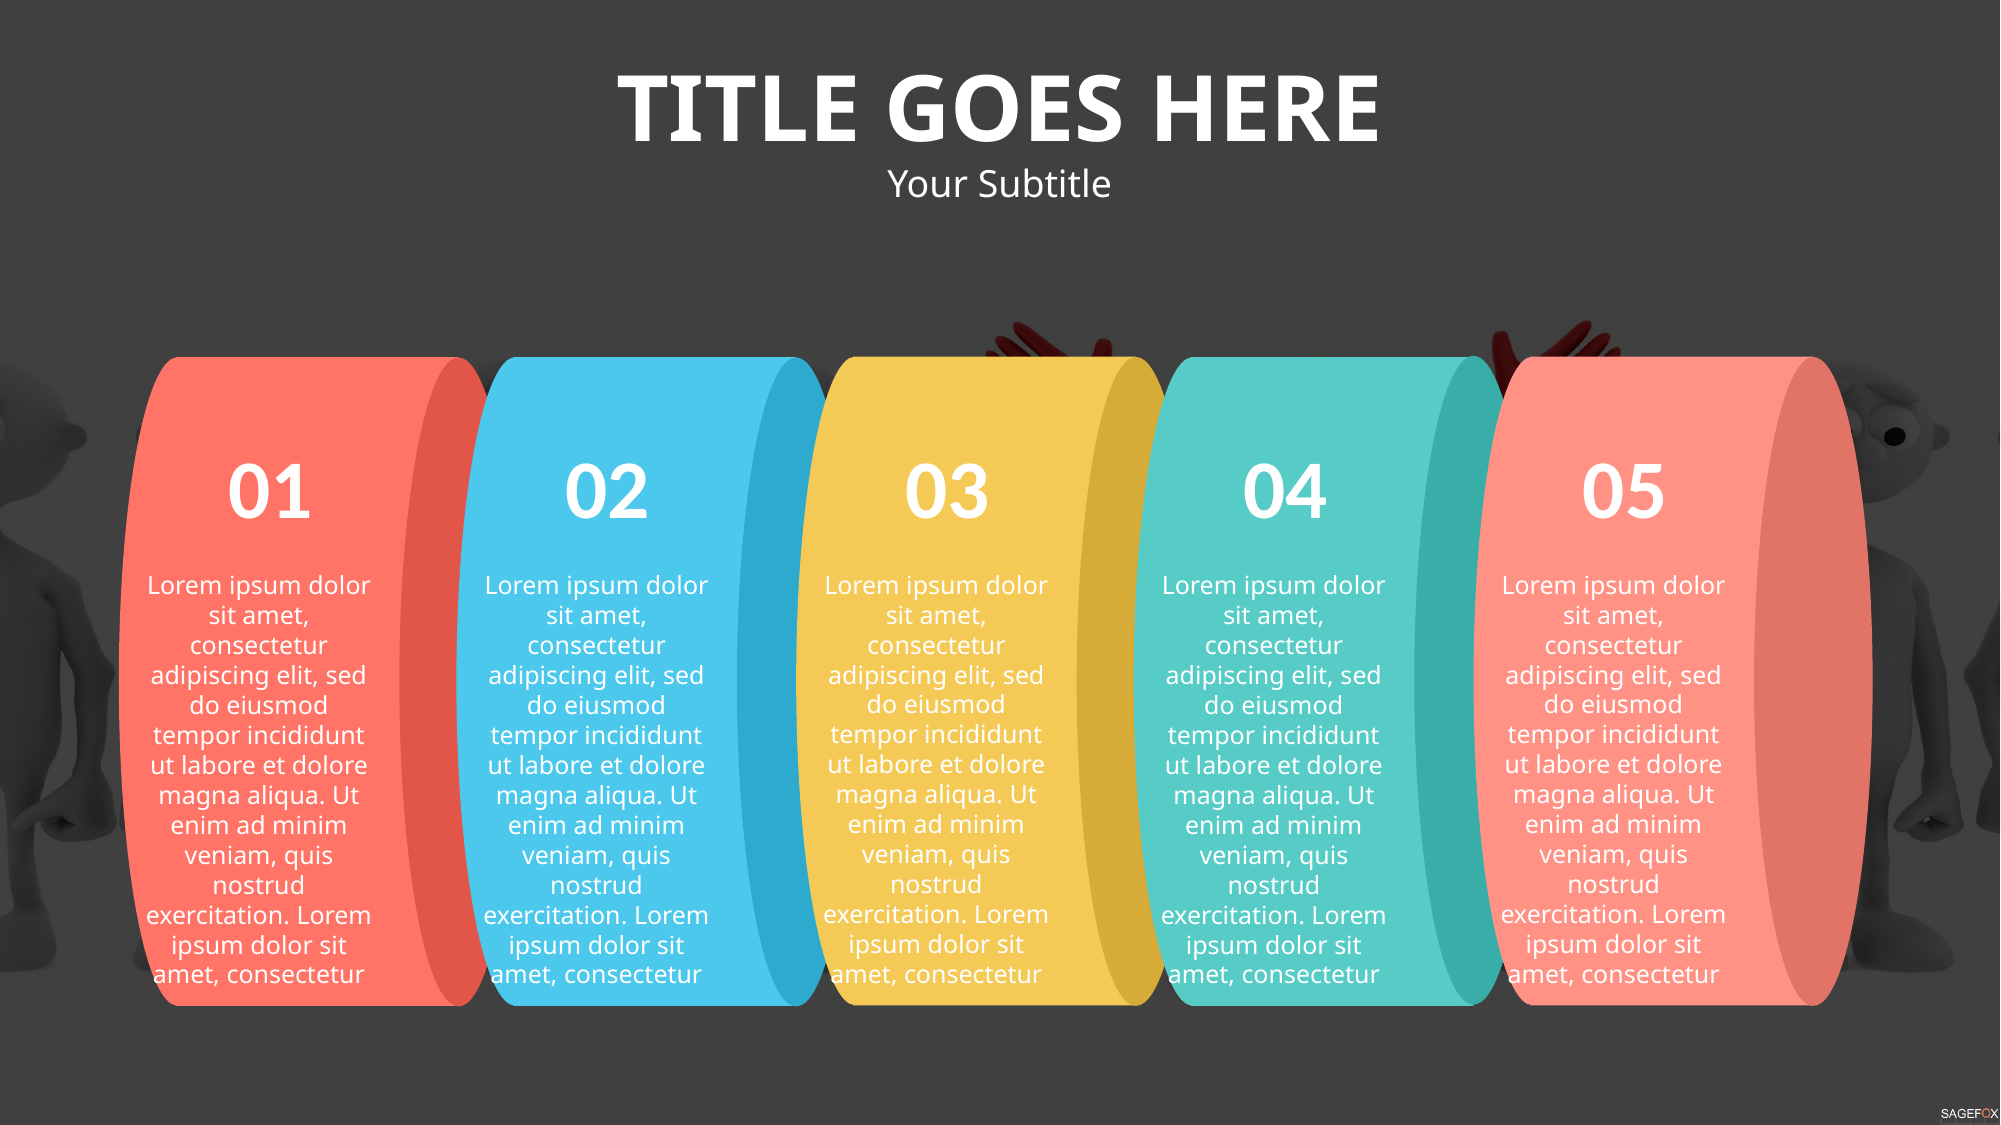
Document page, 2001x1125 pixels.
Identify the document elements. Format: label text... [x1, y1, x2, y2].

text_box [796, 356, 1133, 1006]
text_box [118, 356, 456, 1007]
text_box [1473, 356, 1873, 1006]
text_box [456, 356, 856, 1007]
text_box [1133, 355, 1533, 1006]
picture [0, 0, 2001, 1125]
text_box TITLE GOES HERE Your Subtitle [548, 42, 1452, 212]
